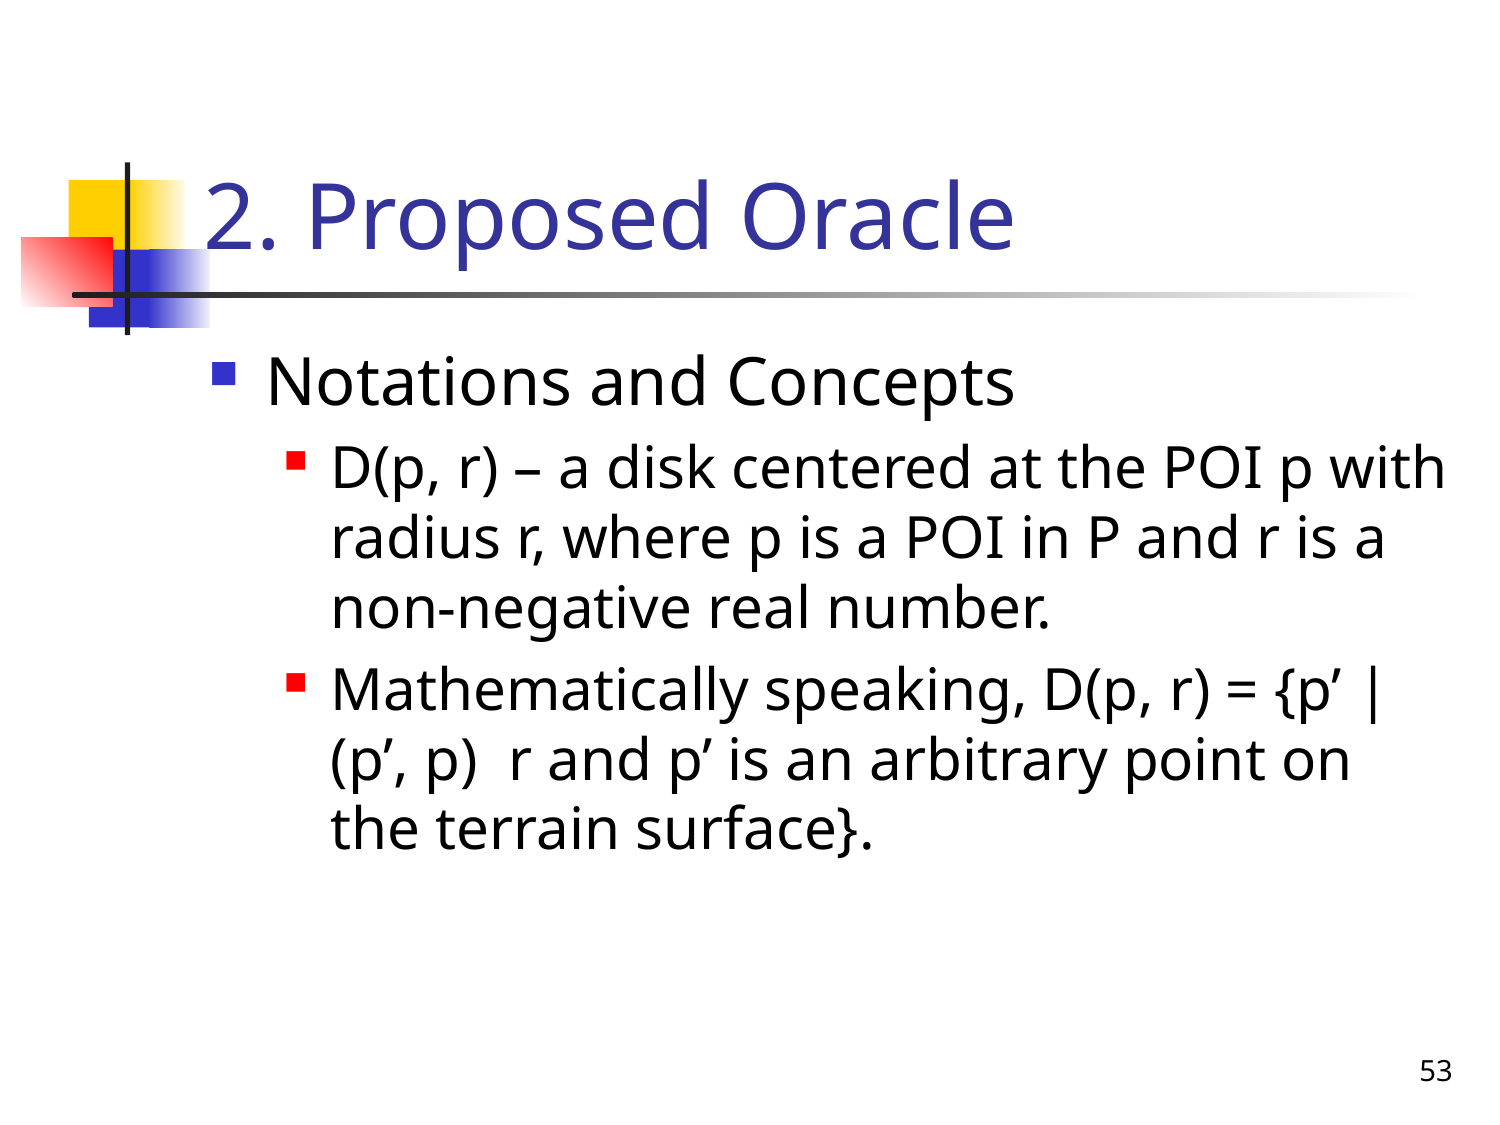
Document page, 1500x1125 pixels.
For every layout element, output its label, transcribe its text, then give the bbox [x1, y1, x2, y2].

title 2. Proposed Oracle [188, 35, 1468, 275]
slide_number 53 [1155, 1024, 1468, 1100]
